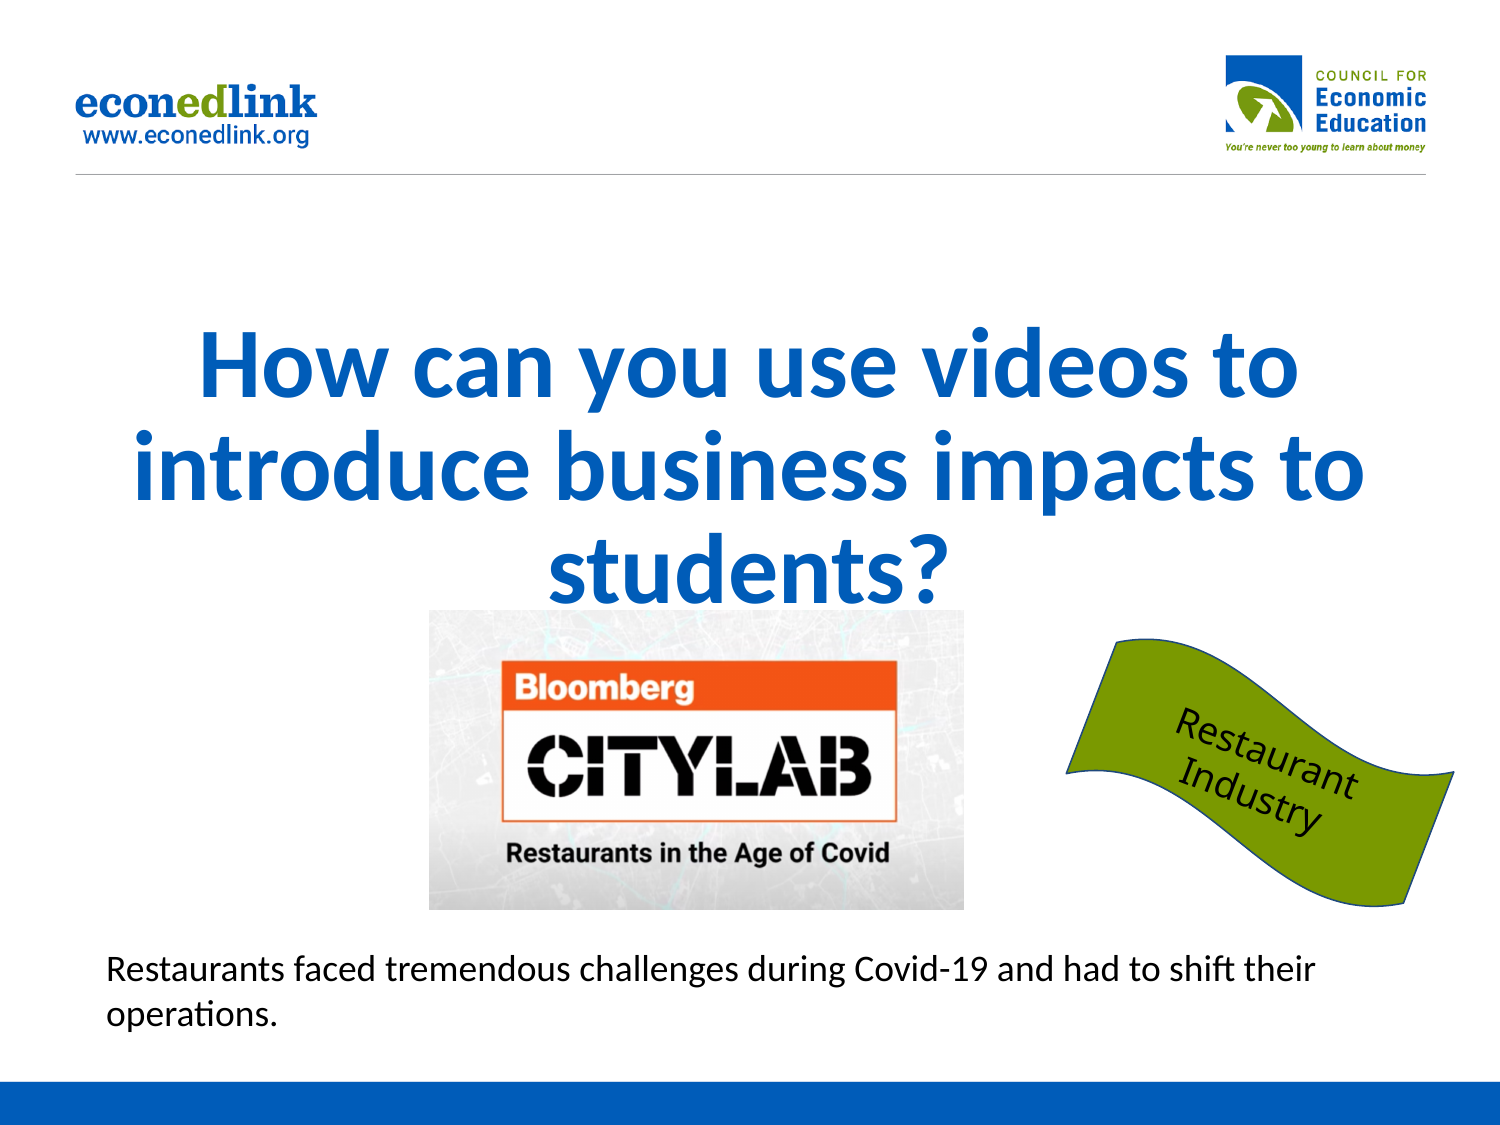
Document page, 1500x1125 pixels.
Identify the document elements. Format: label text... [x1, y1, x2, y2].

title How can you use videos to introduce business impacts to students? [112, 349, 1388, 591]
picture [0, 0, 1500, 1125]
text_box Restaurants faced tremendous challenges during Covid-19 and had to shift their operations. [91, 928, 1484, 1049]
text_box Restaurant Industry [1066, 639, 1454, 907]
